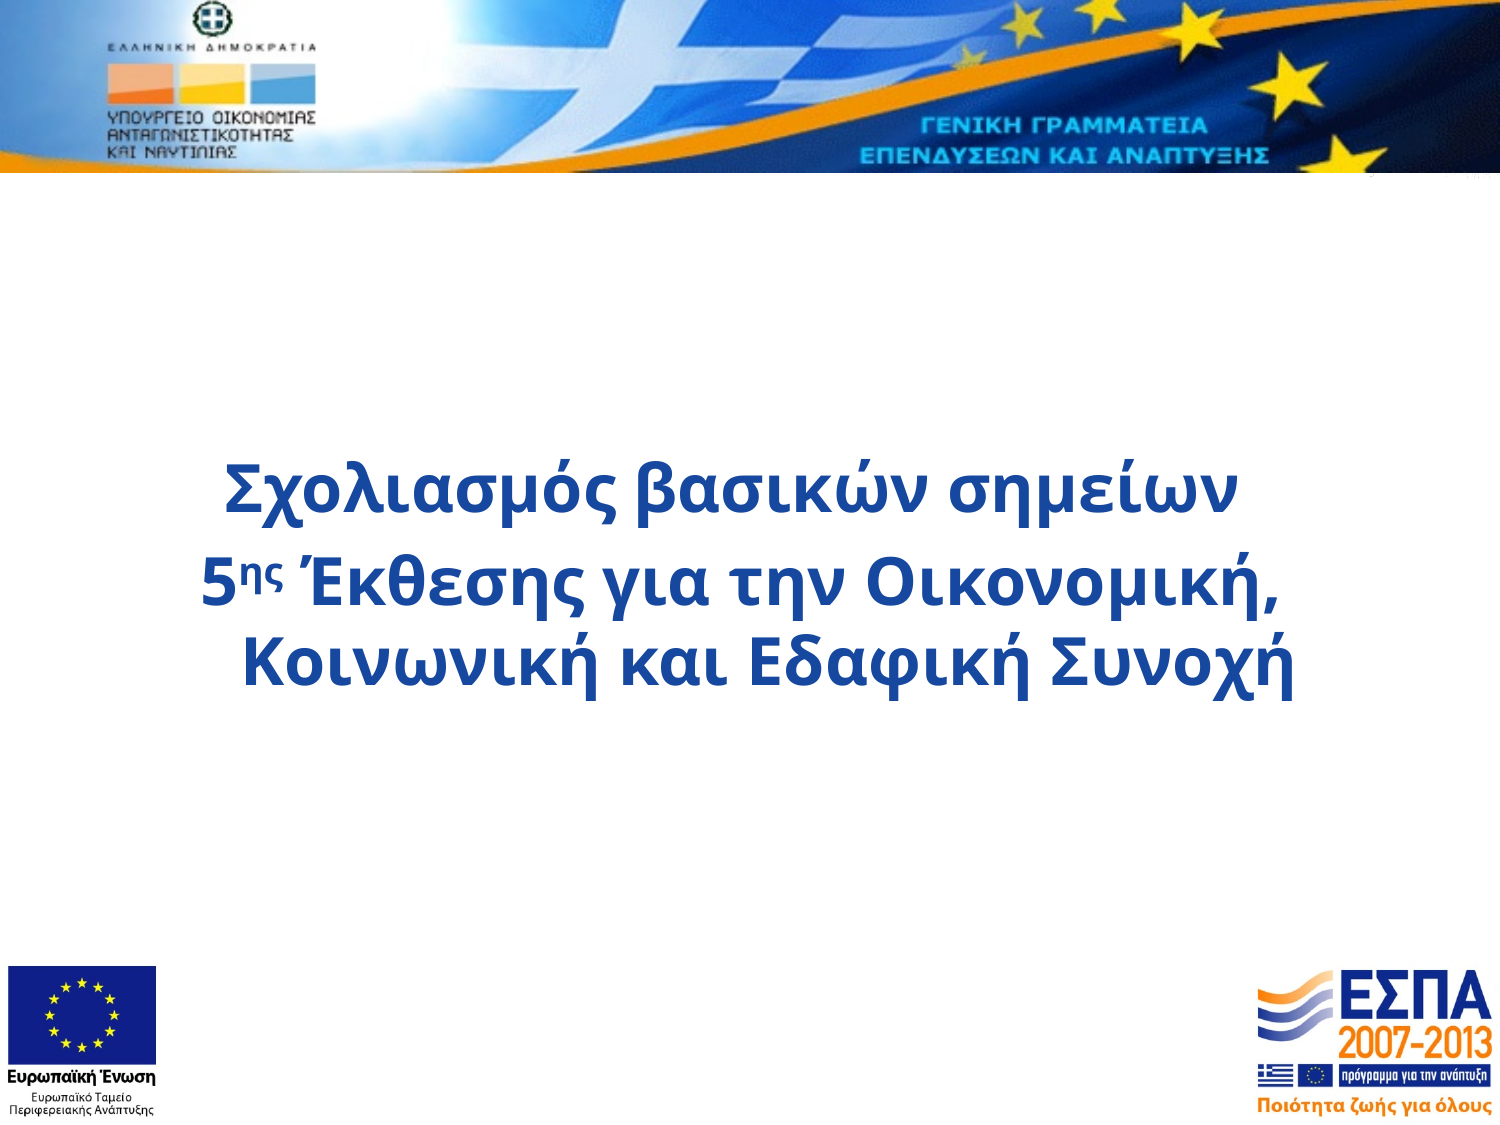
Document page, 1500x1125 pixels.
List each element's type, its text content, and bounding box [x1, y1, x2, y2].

picture [0, 958, 163, 1125]
picture [0, 0, 1500, 213]
list Σχολιασμός βασικών σημείων 5ης Έκθεσης για την Οικονομική, Κοινωνική και Εδαφική Συνοχή [0, 207, 1483, 861]
picture [1248, 949, 1500, 1125]
